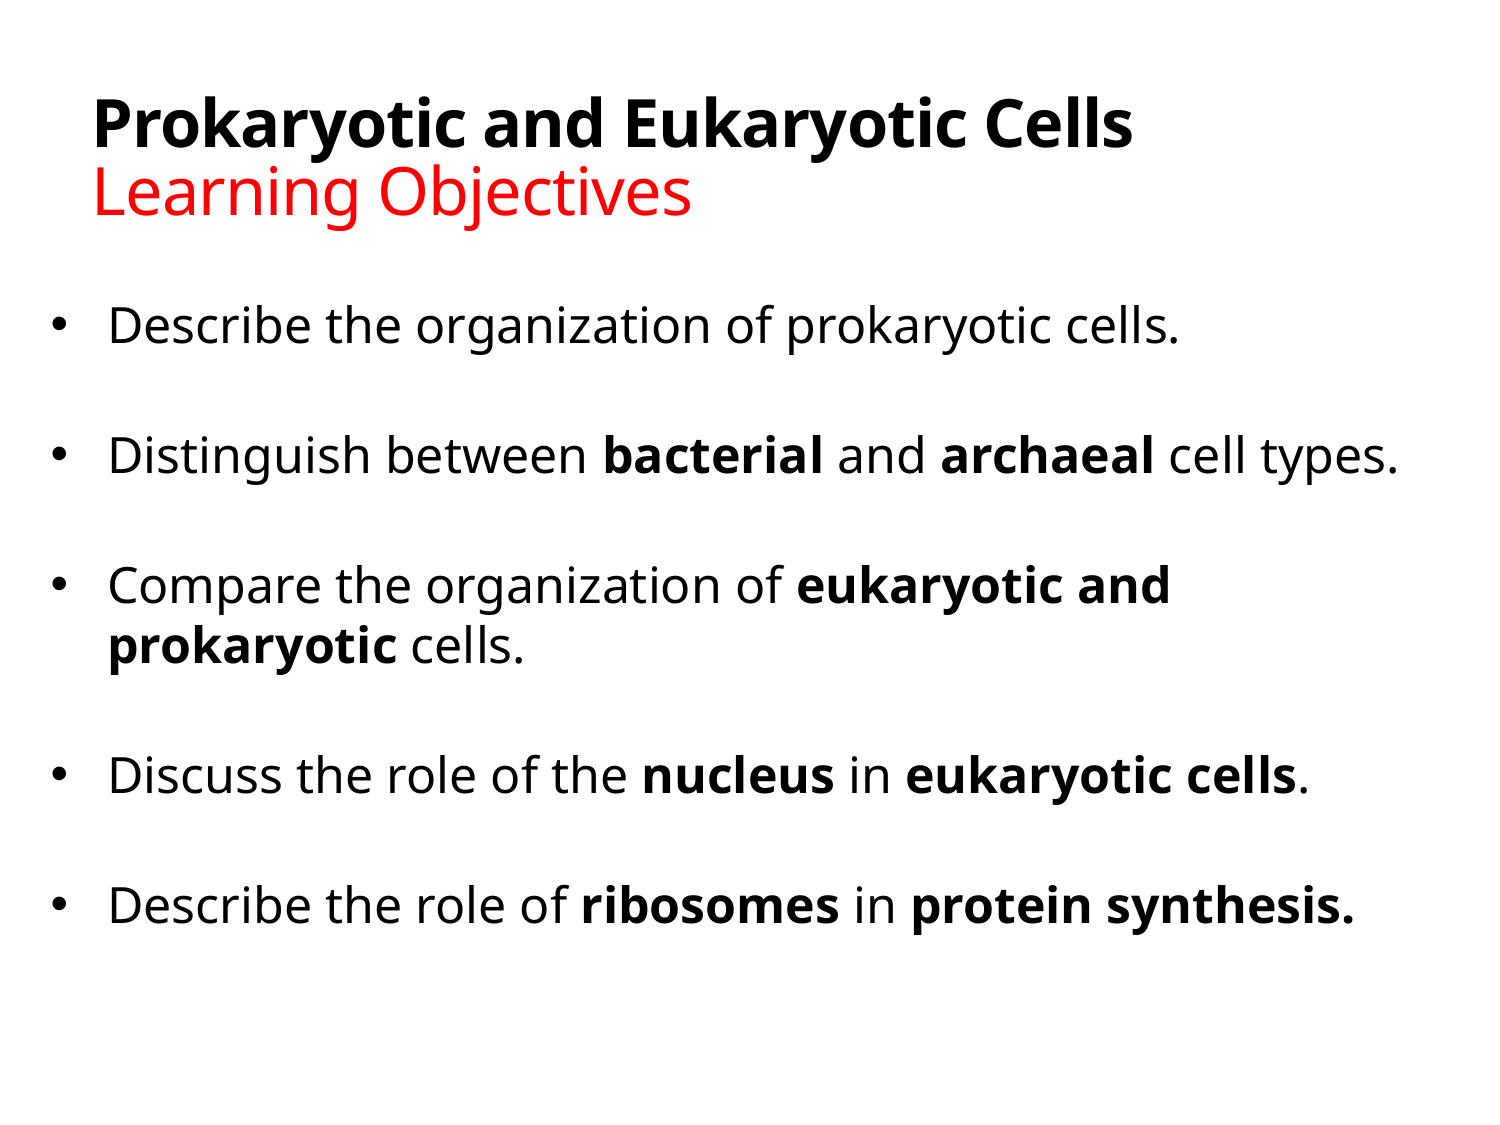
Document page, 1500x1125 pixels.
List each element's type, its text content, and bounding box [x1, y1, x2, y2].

text_box Describe the organization of prokaryotic cells. Distinguish between bacterial and archaeal cell types. Compare the organization of eukaryotic and prokaryotic cells. Discuss the role of the nucleus in eukaryotic cells. Describe the role of ribosomes in protein synthesis. [35, 286, 1471, 1009]
title Prokaryotic and Eukaryotic Cells Learning Objectives [76, 49, 1465, 237]
